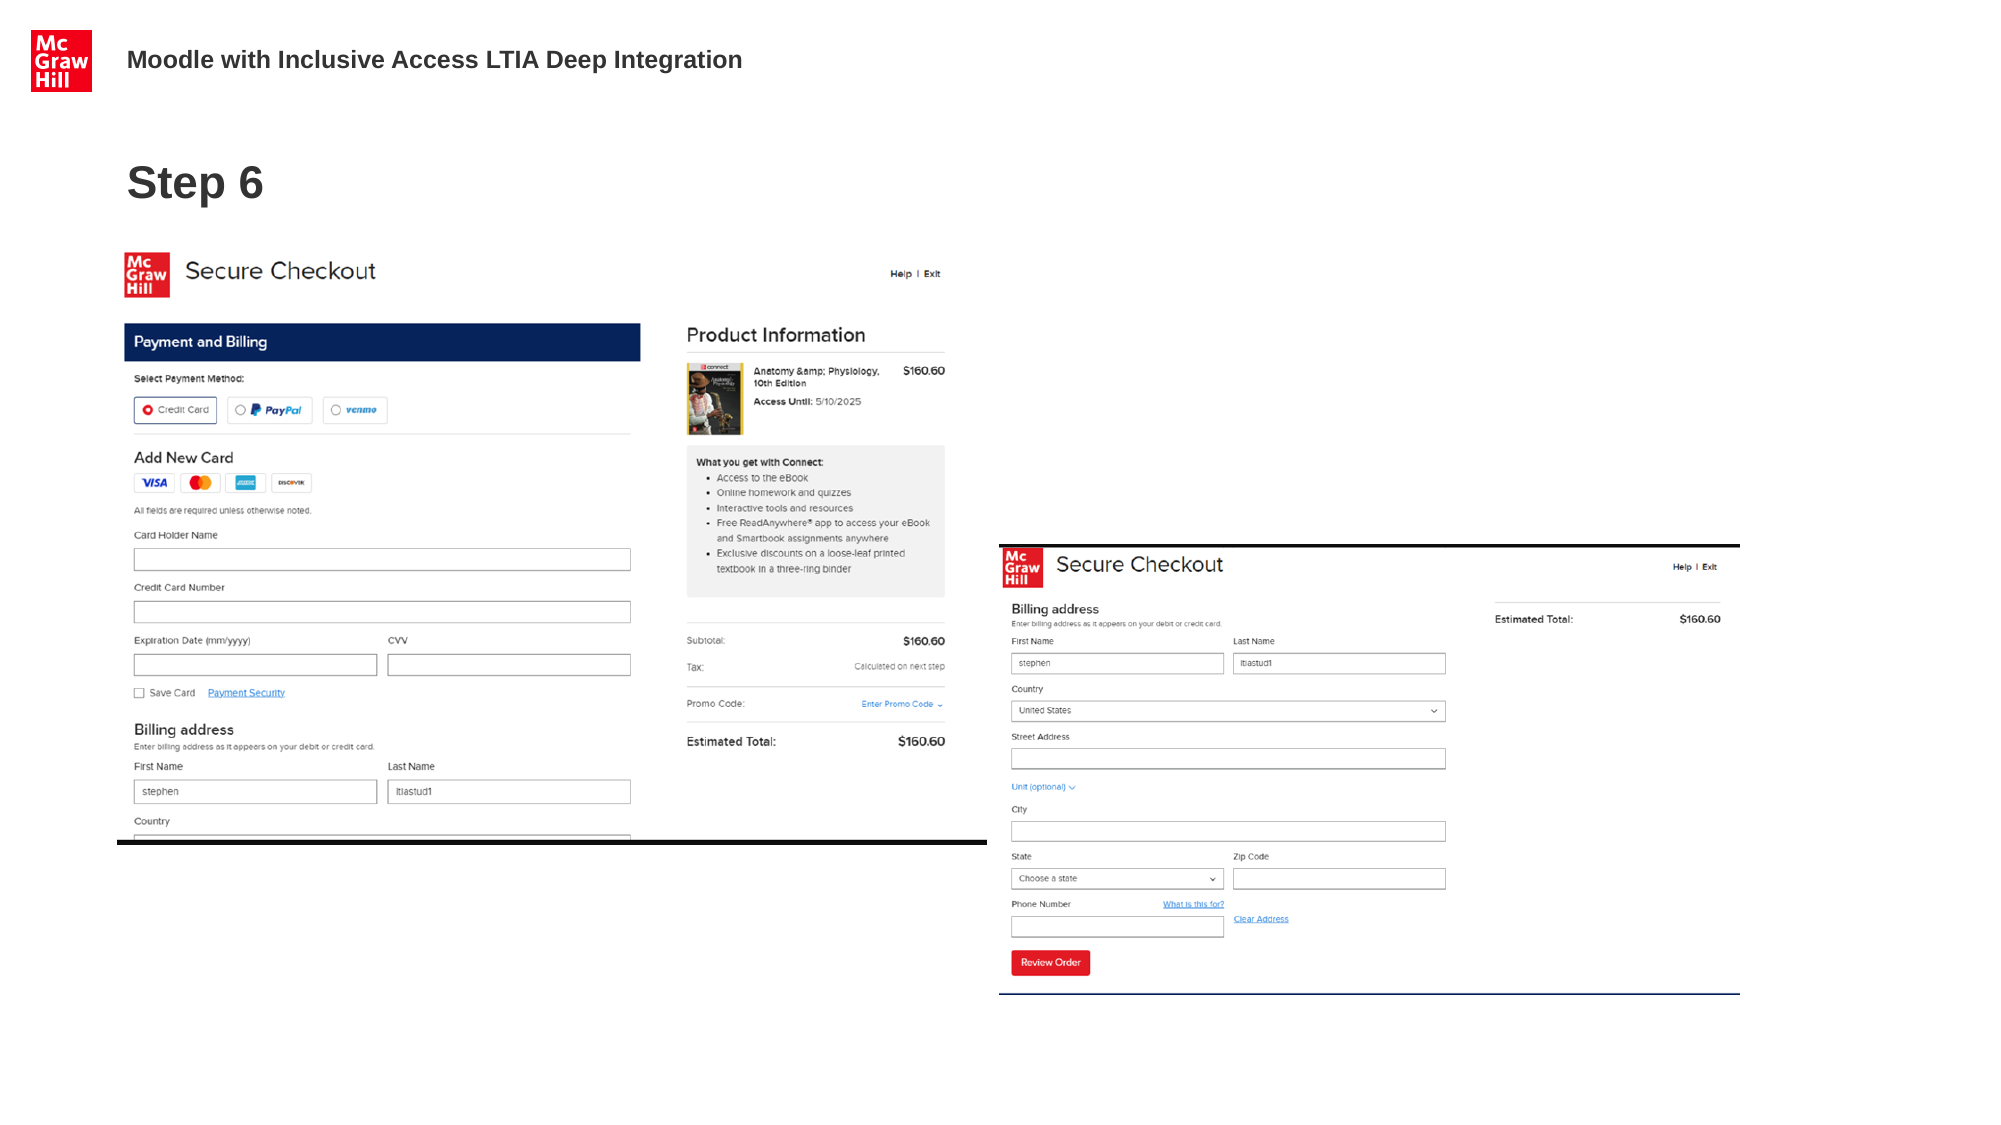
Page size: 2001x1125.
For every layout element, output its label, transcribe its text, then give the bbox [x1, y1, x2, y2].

picture [117, 244, 987, 845]
picture [999, 544, 1740, 995]
title Step 6 [111, 74, 1837, 293]
footer Moodle with Inclusive Access LTIA Deep Integration [111, 46, 843, 101]
